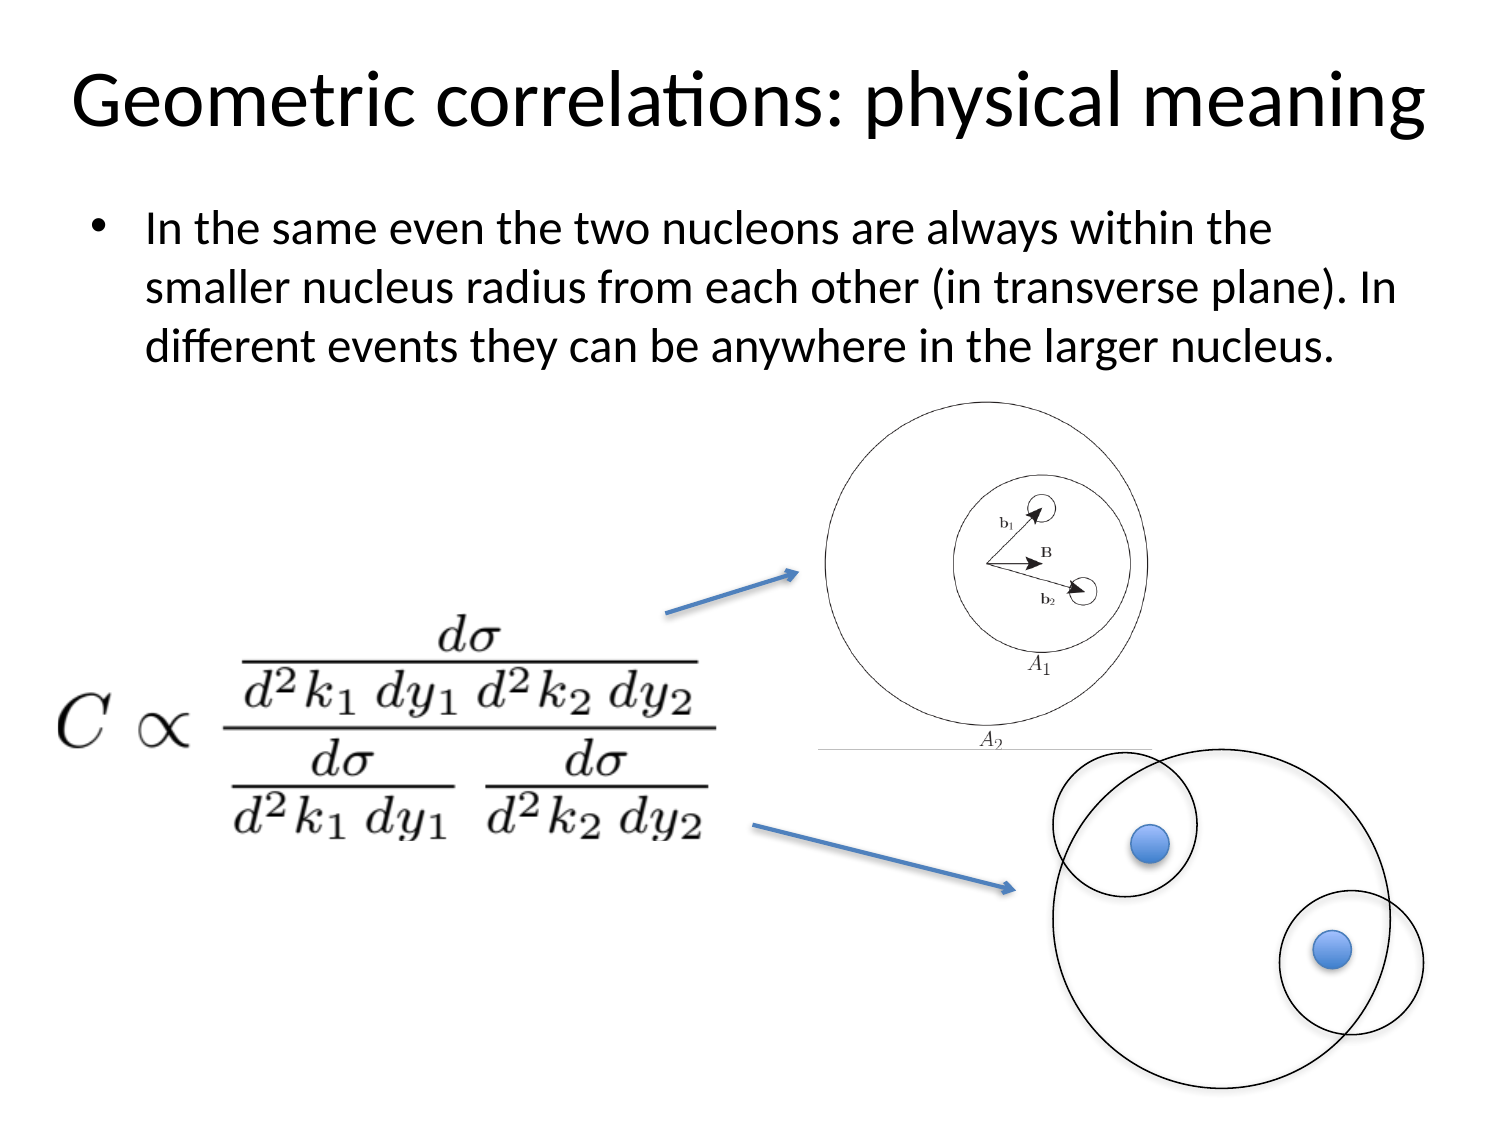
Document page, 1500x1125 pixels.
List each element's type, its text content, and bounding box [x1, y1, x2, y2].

text_box [1278, 889, 1425, 1036]
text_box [665, 571, 800, 614]
title Geometric correlations: physical meaning [0, 0, 1500, 188]
text_box [1052, 748, 1390, 1090]
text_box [752, 824, 1017, 891]
text_box [1052, 757, 1198, 898]
picture [816, 398, 1153, 750]
list In the same even the two nucleons are always within the smaller nucleus radius from each other (in transverse plane). In different events they can be anywhere in the larger nucleus. [75, 187, 1425, 436]
picture [57, 613, 717, 841]
